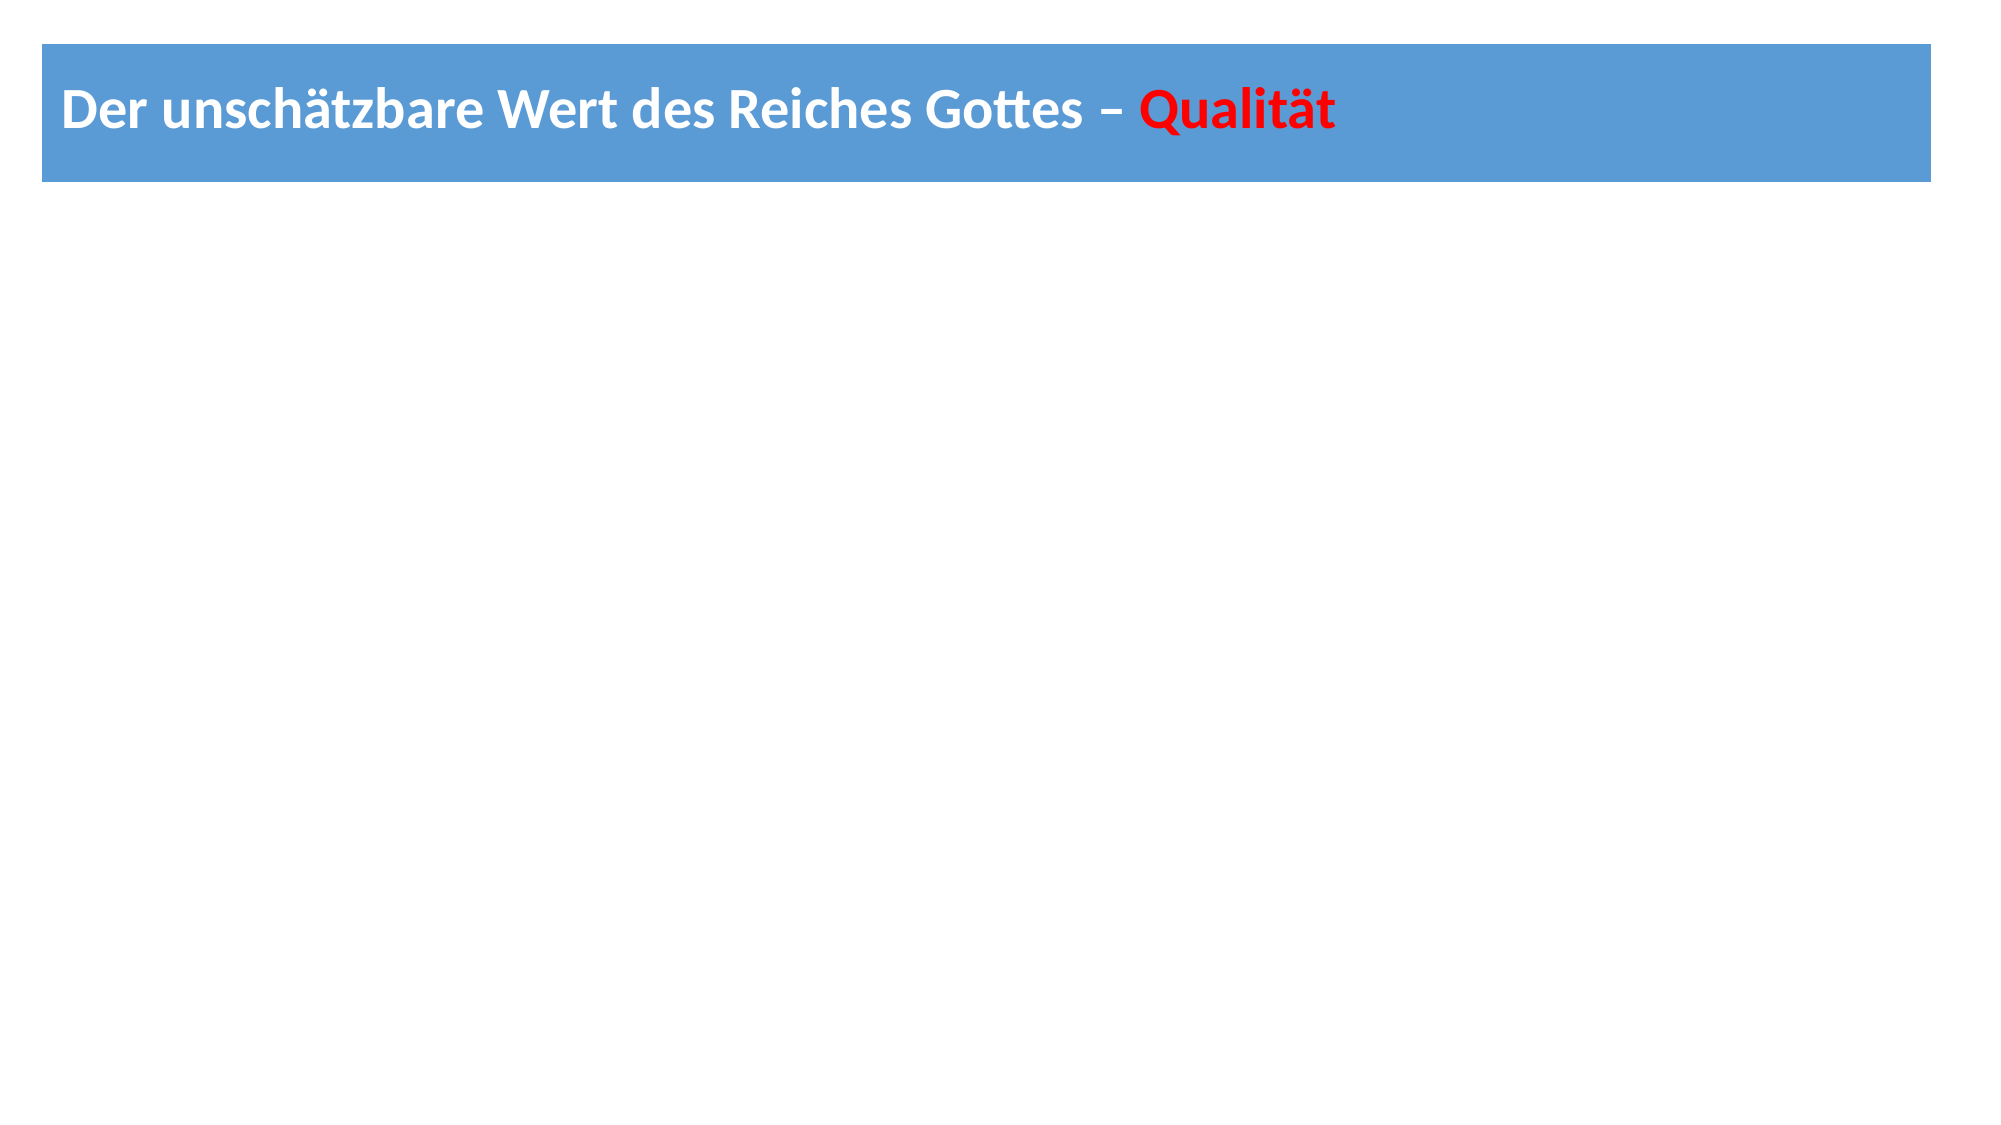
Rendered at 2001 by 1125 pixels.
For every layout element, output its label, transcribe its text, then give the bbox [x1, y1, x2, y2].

table_header Der unschätzbare Wert des Reiches Gottes – Qualität [42, 44, 1931, 182]
